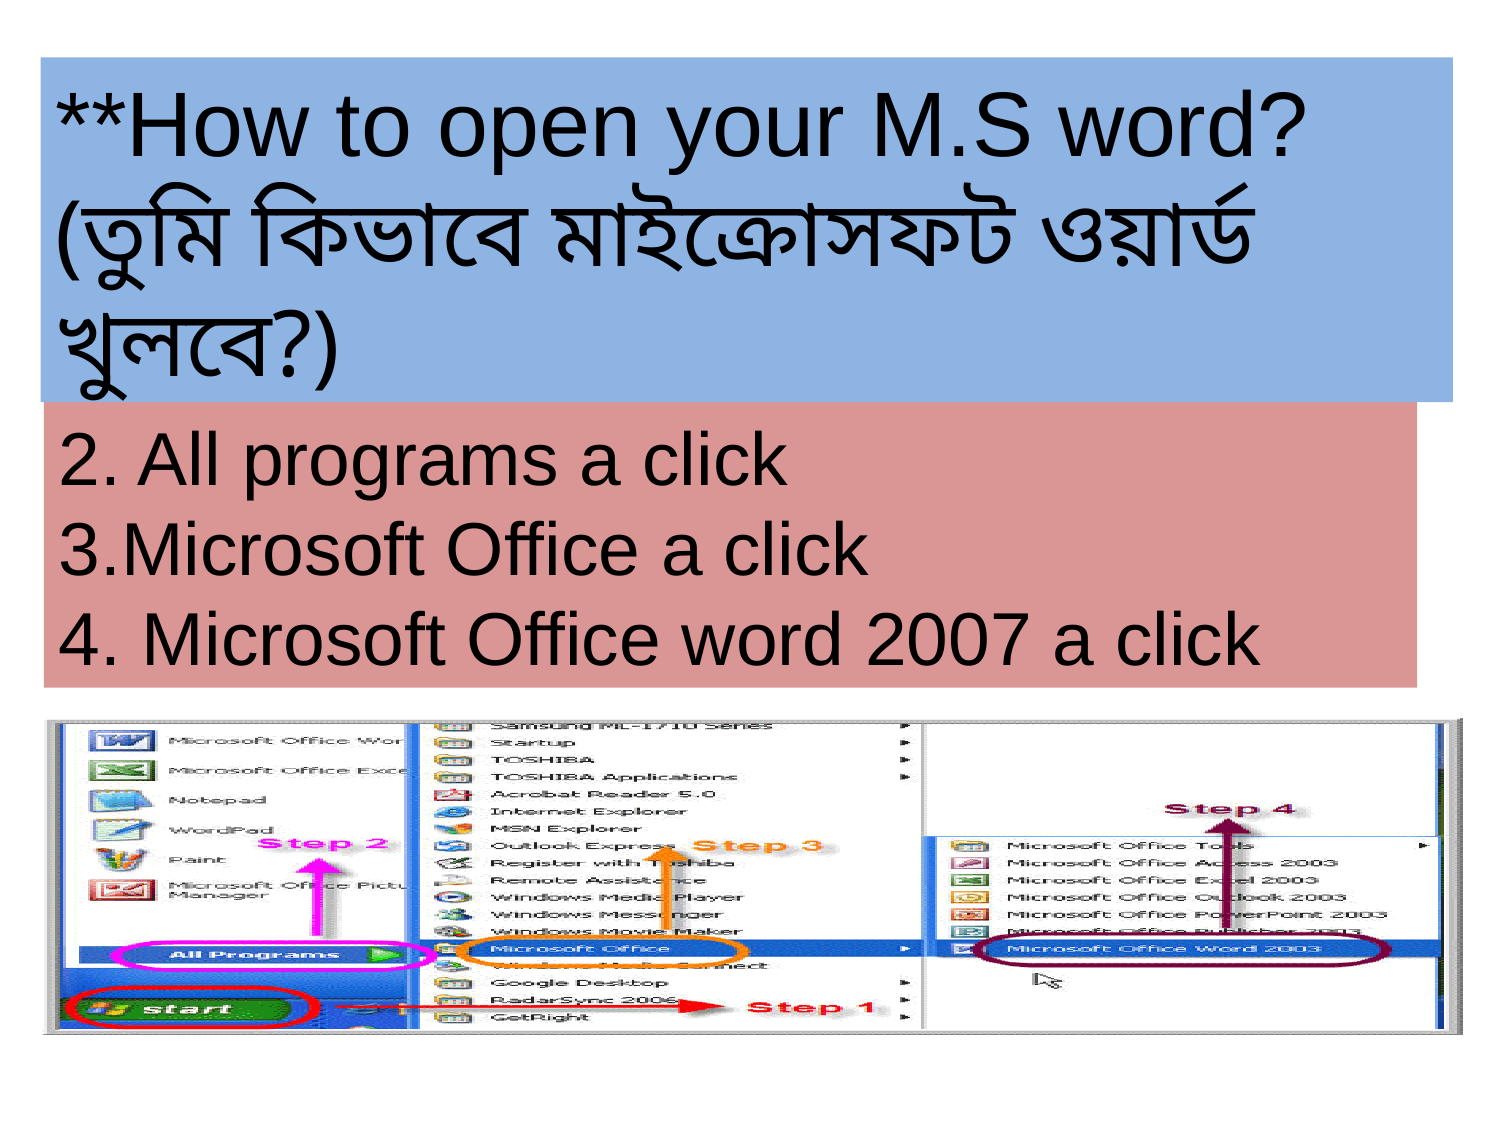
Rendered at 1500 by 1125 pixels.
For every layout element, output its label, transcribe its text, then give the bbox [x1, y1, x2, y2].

text_box 1. Start a click 2. All programs a click 3.Microsoft Office a click 4. Microsoft Office word 2007 a click [43, 403, 1418, 688]
picture [41, 718, 1463, 1035]
text_box **How to open your M.S word? (তুমি কিভাবে মাইক্রোসফট ওয়ার্ড খুলবে?) [40, 57, 1453, 403]
